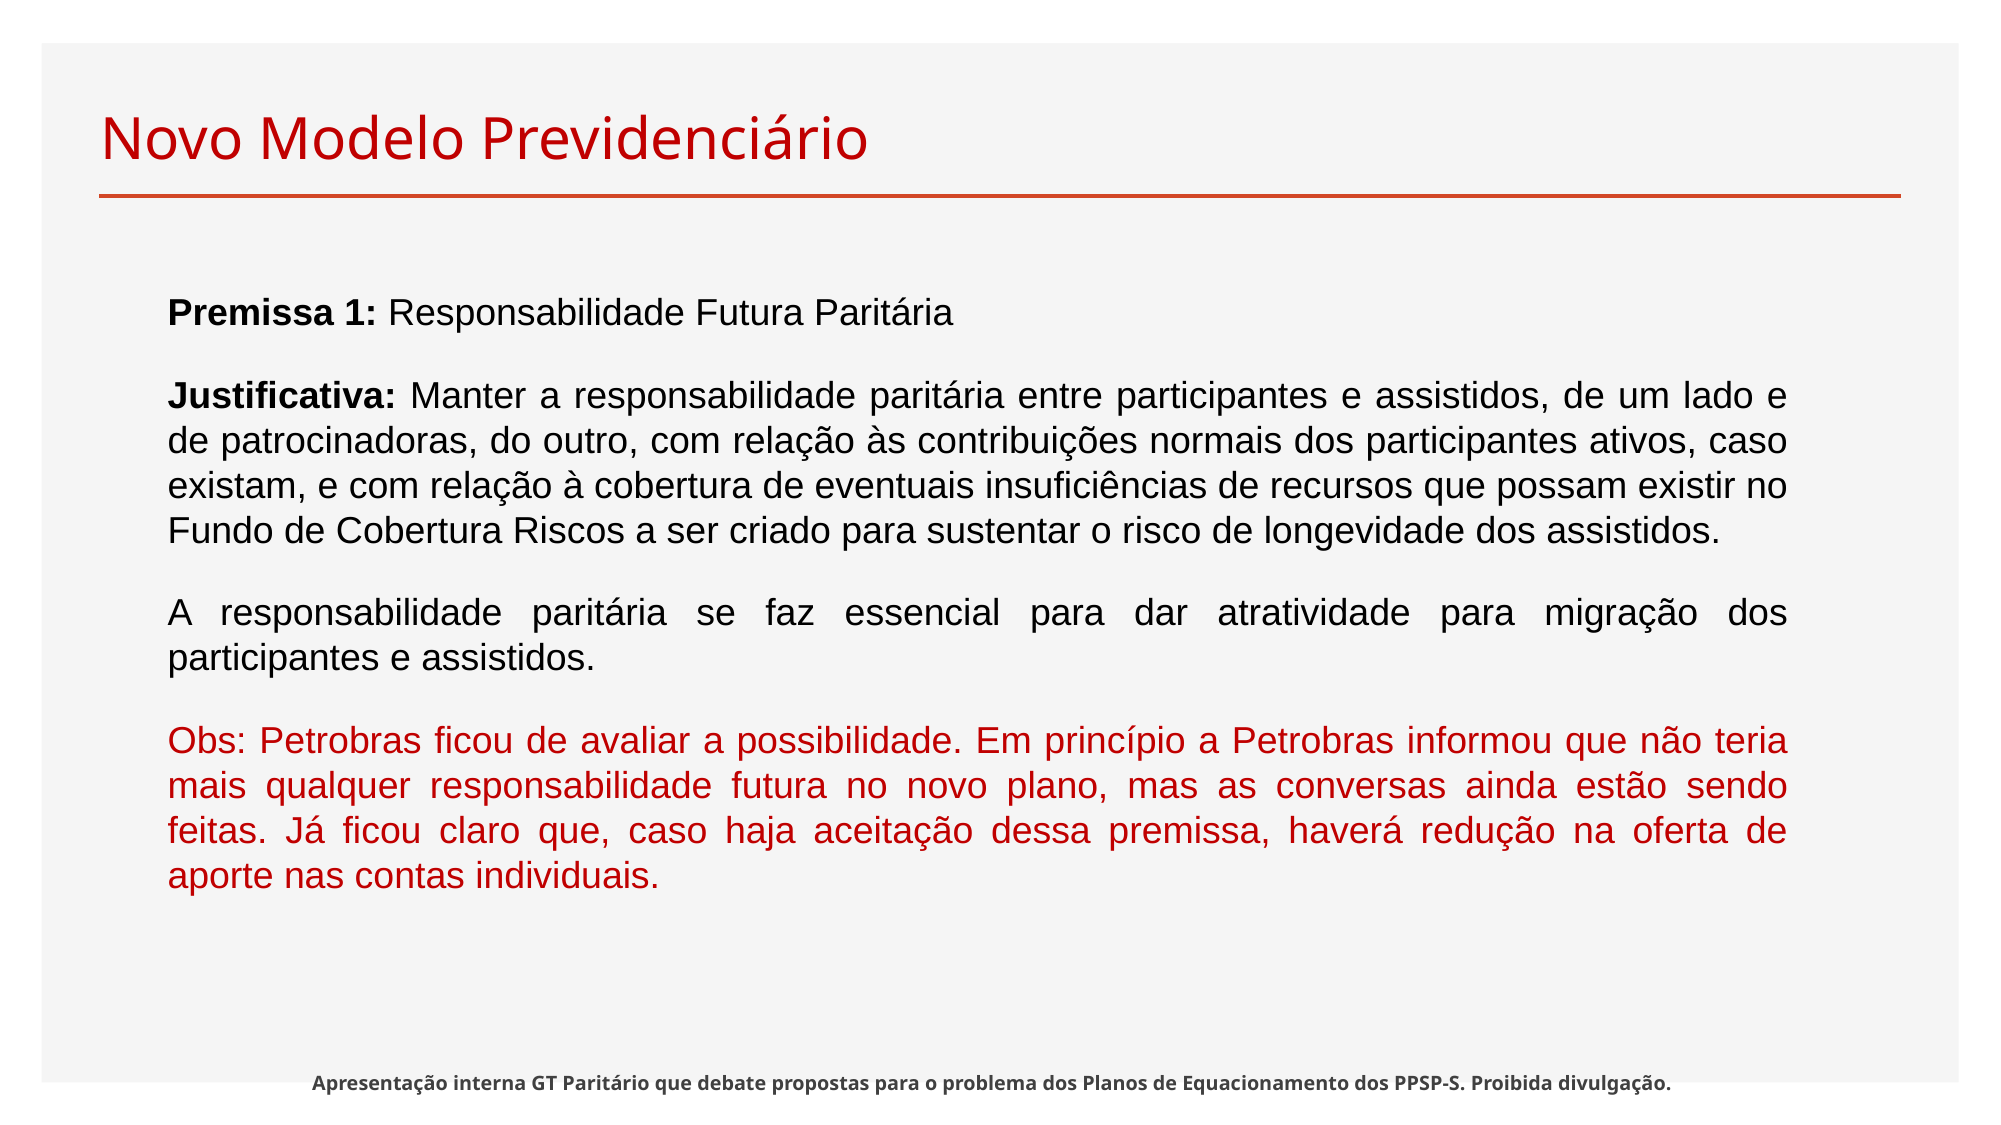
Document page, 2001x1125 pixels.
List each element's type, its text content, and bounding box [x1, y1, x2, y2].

title Novo Modelo Previdenciário [85, 73, 1214, 179]
text_box Premissa 1: Responsabilidade Futura Paritária Justificativa: Manter a responsabilidade paritária entre participantes e assistidos, de um lado e de patrocinadoras, do outro, com relação às contribuições normais dos participantes ativos, caso existam, e com relação à cobertura de eventuais insuficiências de recursos que possam existir no Fundo de Cobertura Riscos a ser criado para sustentar o risco de longevidade dos assistidos. A responsabilidade paritária se faz essencial para dar atratividade para migração dos participantes e assistidos. Obs: Petrobras ficou de avaliar a possibilidade. Em princípio a Petrobras informou que não teria mais qualquer responsabilidade futura no novo plano, mas as conversas ainda estão sendo feitas. Já ficou claro que, caso haja aceitação dessa premissa, haverá redução na oferta de aporte nas contas individuais. [152, 280, 1803, 986]
list Apresentação interna GT Paritário que debate propostas para o problema dos Planos de Equacionamento dos PPSP-S. Proibida divulgação. [297, 1051, 1703, 1124]
